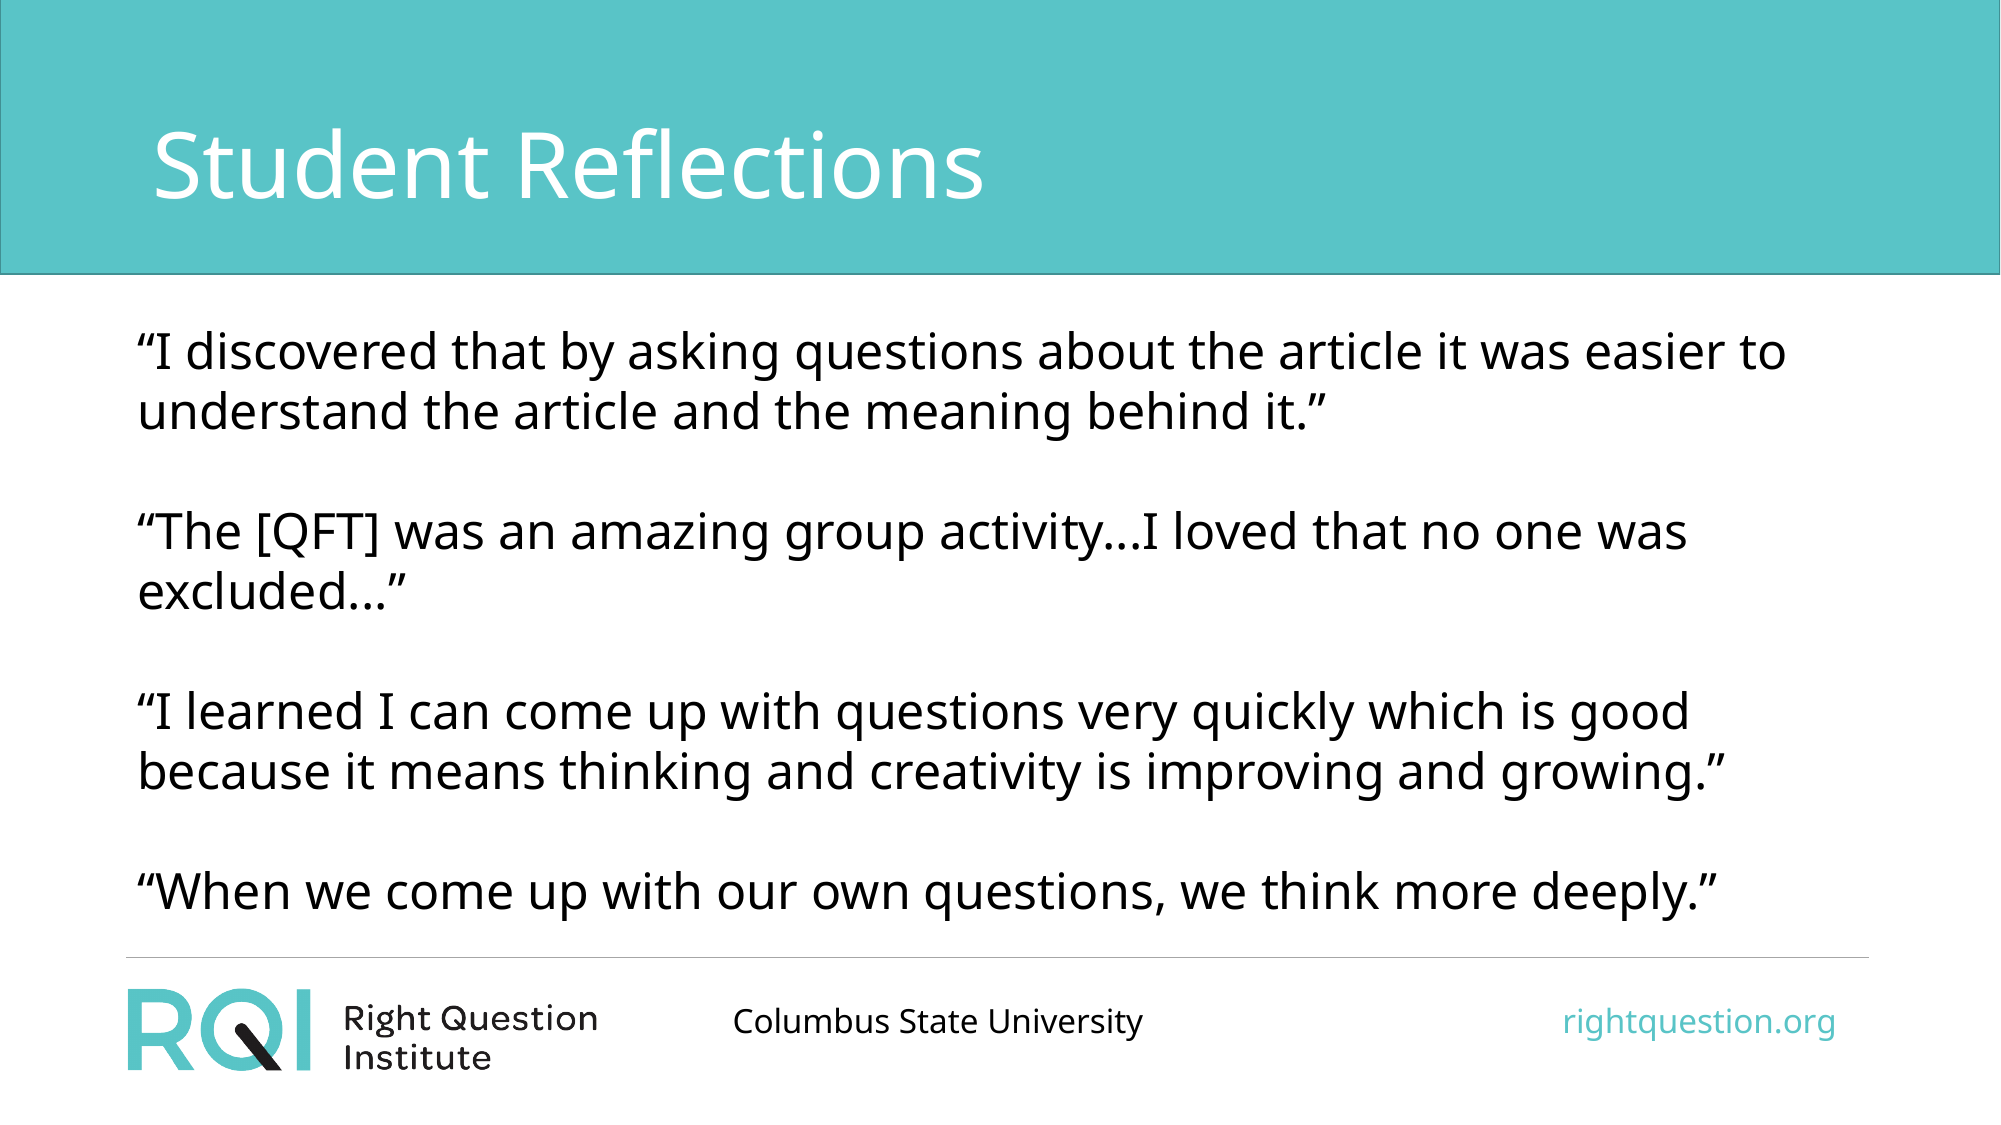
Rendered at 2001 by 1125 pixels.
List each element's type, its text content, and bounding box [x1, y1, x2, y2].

text_box “I discovered that by asking questions about the article it was easier to understand the article and the meaning behind it.” “The [QFT] was an amazing group activity...I loved that no one was excluded...” “I learned I can come up with questions very quickly which is good because it means thinking and creativity is improving and growing.” “When we come up with our own questions, we think more deeply.” [122, 312, 1877, 928]
picture [126, 987, 331, 1072]
title Student Reflections [137, 59, 1863, 278]
text_box [331, 928, 1686, 1125]
